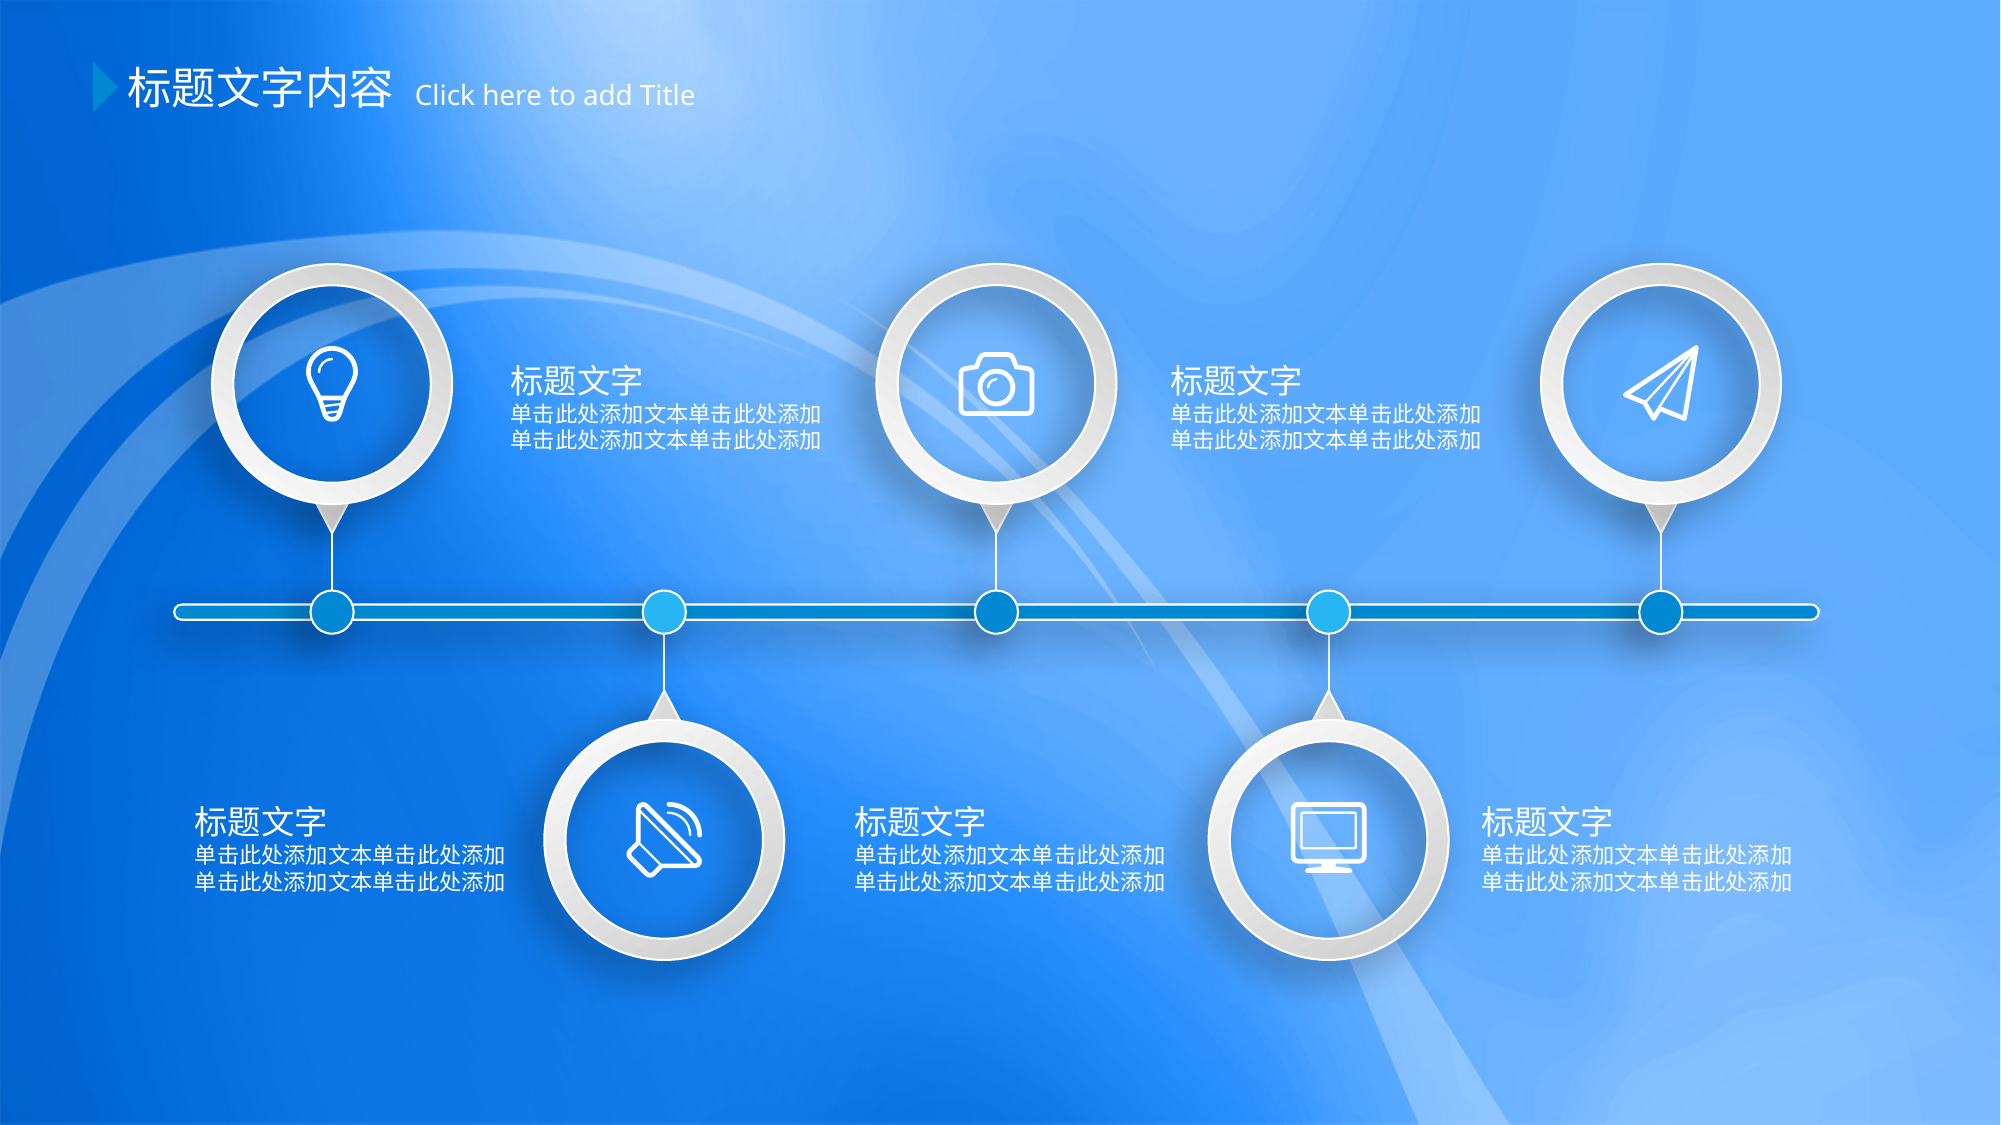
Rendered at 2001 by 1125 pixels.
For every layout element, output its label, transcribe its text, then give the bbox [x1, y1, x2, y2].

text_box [93, 52, 719, 122]
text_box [305, 345, 358, 422]
text_box [1306, 589, 1352, 633]
text_box 标题文字 单击此处添加文本单击此处添加 单击此处添加文本单击此处添加 [1466, 794, 1972, 903]
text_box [544, 633, 785, 960]
text_box [1019, 603, 1277, 621]
text_box [1351, 603, 1608, 621]
text_box [1638, 591, 1684, 635]
text_box [173, 603, 280, 621]
text_box [686, 603, 944, 621]
text_box [354, 603, 612, 621]
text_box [212, 264, 453, 593]
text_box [1541, 263, 1781, 591]
text_box [973, 591, 1020, 635]
text_box [309, 593, 355, 635]
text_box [958, 352, 1035, 416]
text_box [641, 589, 687, 633]
text_box [1682, 603, 1821, 621]
text_box 标题文字 单击此处添加文本单击此处添加 单击此处添加文本单击此处添加 [839, 794, 1208, 903]
text_box 标题文字 单击此处添加文本单击此处添加 单击此处添加文本单击此处添加 [496, 352, 876, 461]
text_box 标题文字 单击此处添加文本单击此处添加 单击此处添加文本单击此处添加 [1155, 352, 1541, 461]
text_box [876, 263, 1117, 591]
picture [0, 0, 2001, 1125]
text_box 标题文字 单击此处添加文本单击此处添加 单击此处添加文本单击此处添加 [180, 794, 544, 903]
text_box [626, 802, 703, 878]
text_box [1208, 633, 1449, 960]
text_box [1290, 801, 1367, 873]
